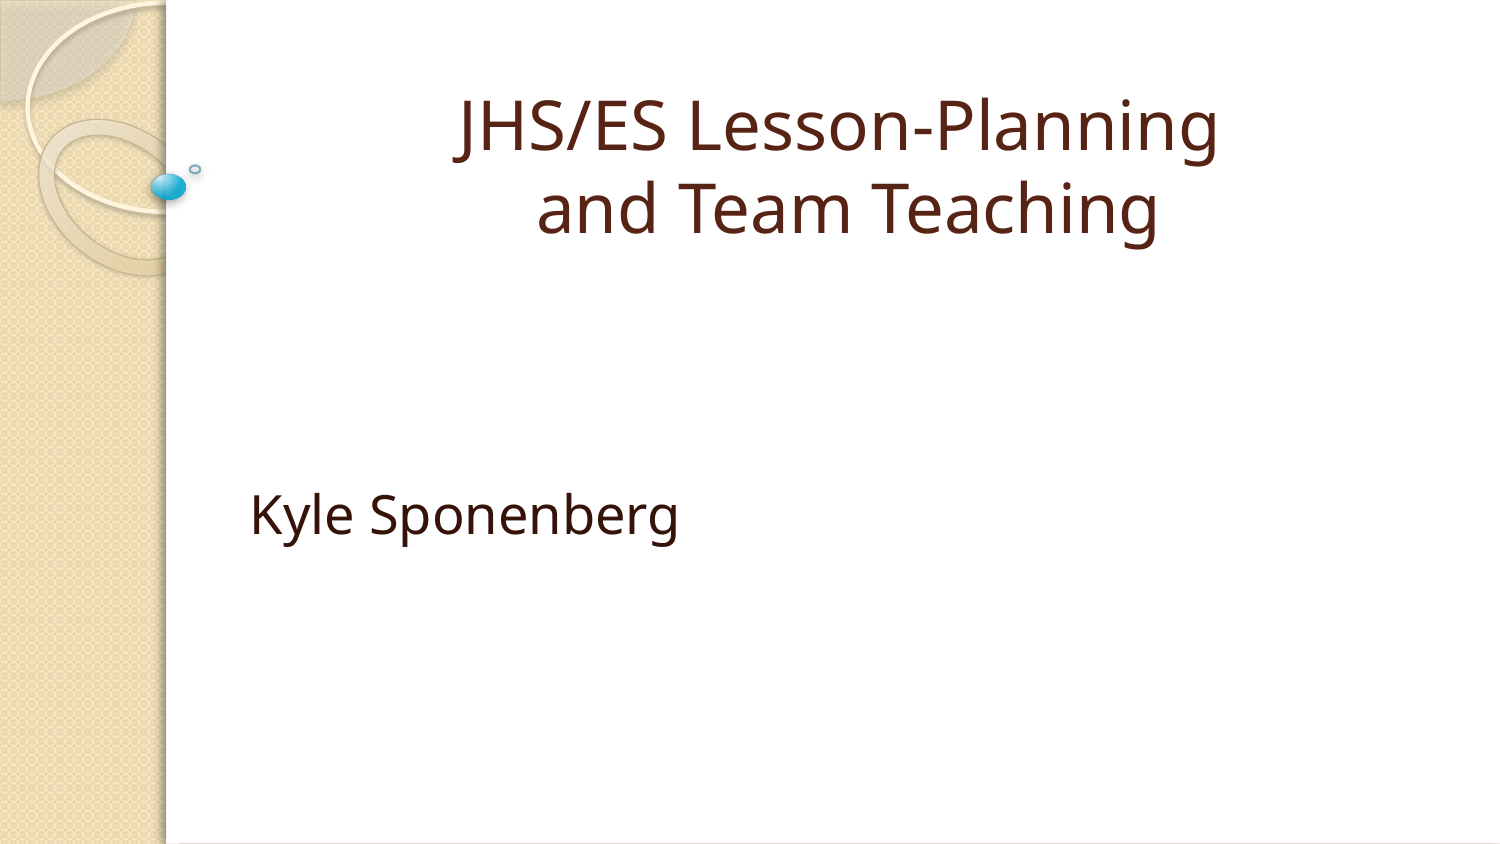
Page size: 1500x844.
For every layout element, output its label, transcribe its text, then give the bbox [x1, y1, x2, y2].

title JHS/ES Lesson-Planning and Team Teaching [232, 73, 1448, 255]
subtitle Kyle Sponenberg [230, 480, 1446, 697]
